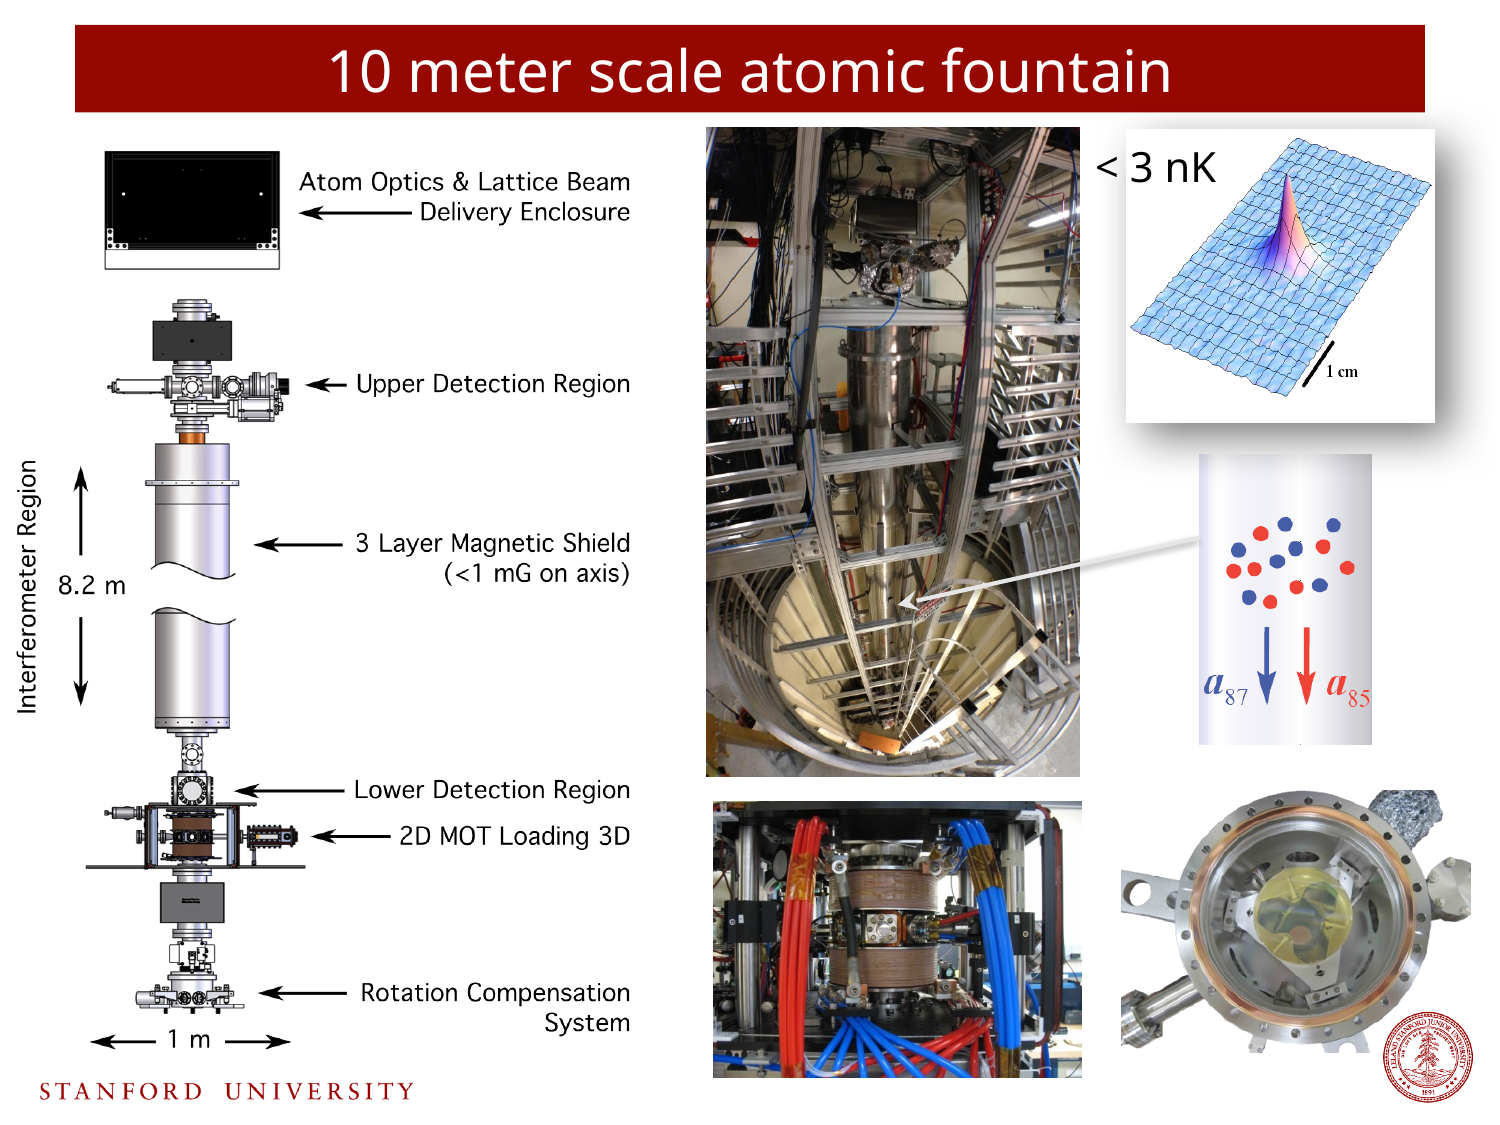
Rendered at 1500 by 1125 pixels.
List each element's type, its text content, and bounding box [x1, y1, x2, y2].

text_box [897, 537, 1201, 606]
picture [1198, 454, 1372, 745]
title 10 meter scale atomic fountain [74, 24, 1426, 113]
picture [1120, 790, 1475, 1105]
picture [713, 801, 1082, 1079]
picture [0, 135, 660, 1061]
picture [706, 127, 1081, 778]
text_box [1117, 129, 1436, 424]
picture [39, 1075, 413, 1101]
